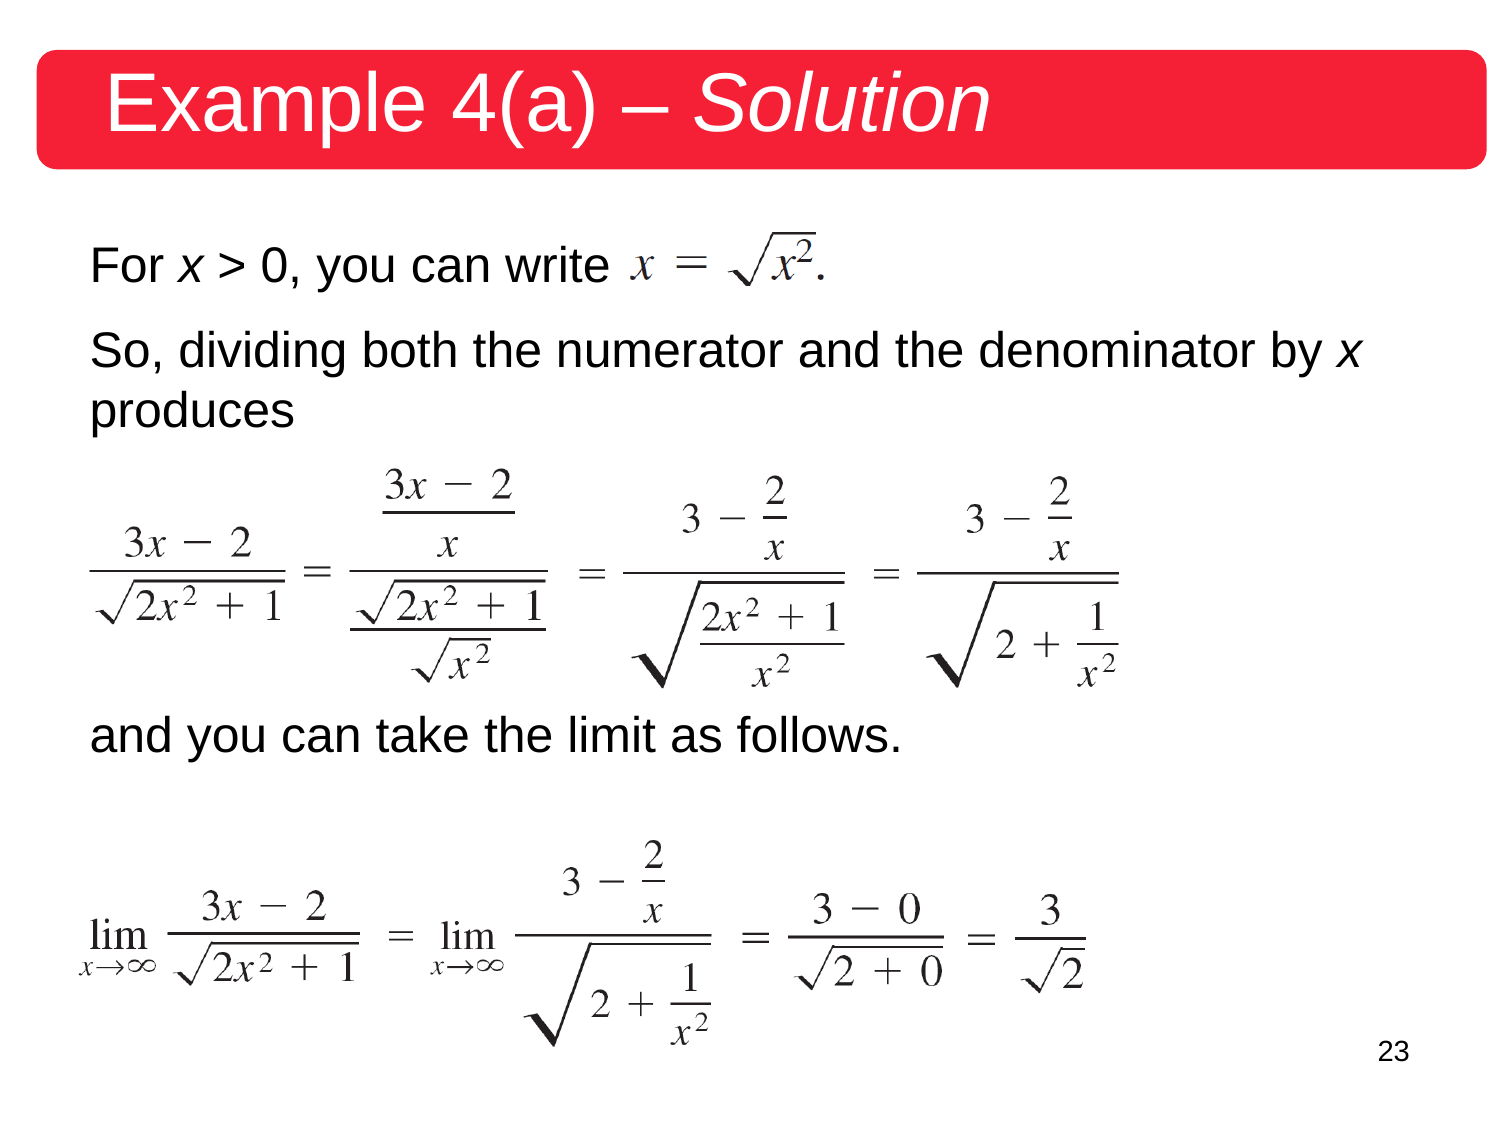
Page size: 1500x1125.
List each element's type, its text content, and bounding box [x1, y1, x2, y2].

picture [74, 881, 363, 991]
picture [387, 831, 713, 1051]
text_box Example 4(a) – Solution [89, 52, 1440, 165]
picture [962, 882, 1088, 997]
picture [625, 217, 833, 286]
slide_number 23 [1074, 1024, 1426, 1103]
picture [574, 468, 851, 700]
picture [737, 876, 951, 1001]
text_box For x > 0, you can write So, dividing both the numerator and the denominator by x produces and you can take the limit as follows. [74, 224, 1425, 1087]
picture [869, 468, 1123, 701]
picture [87, 443, 555, 696]
